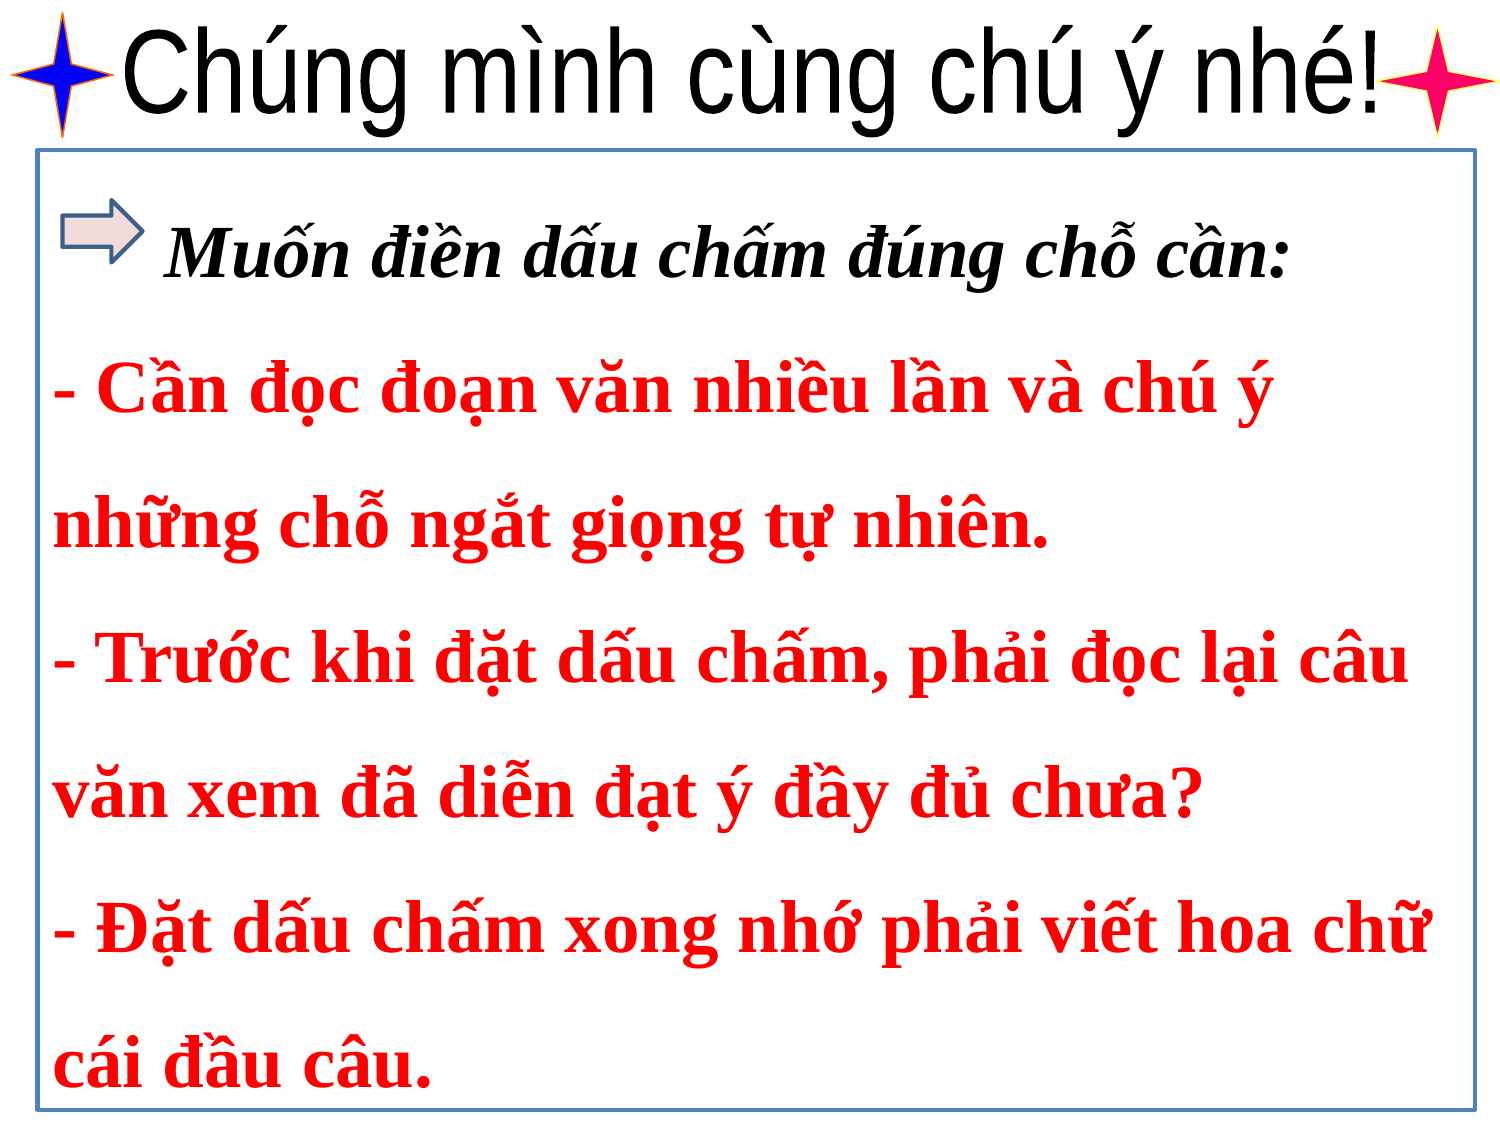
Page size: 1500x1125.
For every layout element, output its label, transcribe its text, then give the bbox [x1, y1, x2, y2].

text_box [60, 198, 145, 265]
text_box [12, 12, 113, 138]
text_box Muốn điền dấu chấm đúng chỗ cần: - Cần đọc đoạn văn nhiều lần và chú ý những chỗ ngắt giọng tự nhiên. - Trước khi đặt dấu chấm, phải đọc lại câu văn xem đã diễn đạt ý đầy đủ chưa? - Đặt dấu chấm xong nhớ phải viết hoa chữ cái đầu câu. [35, 148, 1477, 1112]
text_box [1374, 24, 1500, 138]
